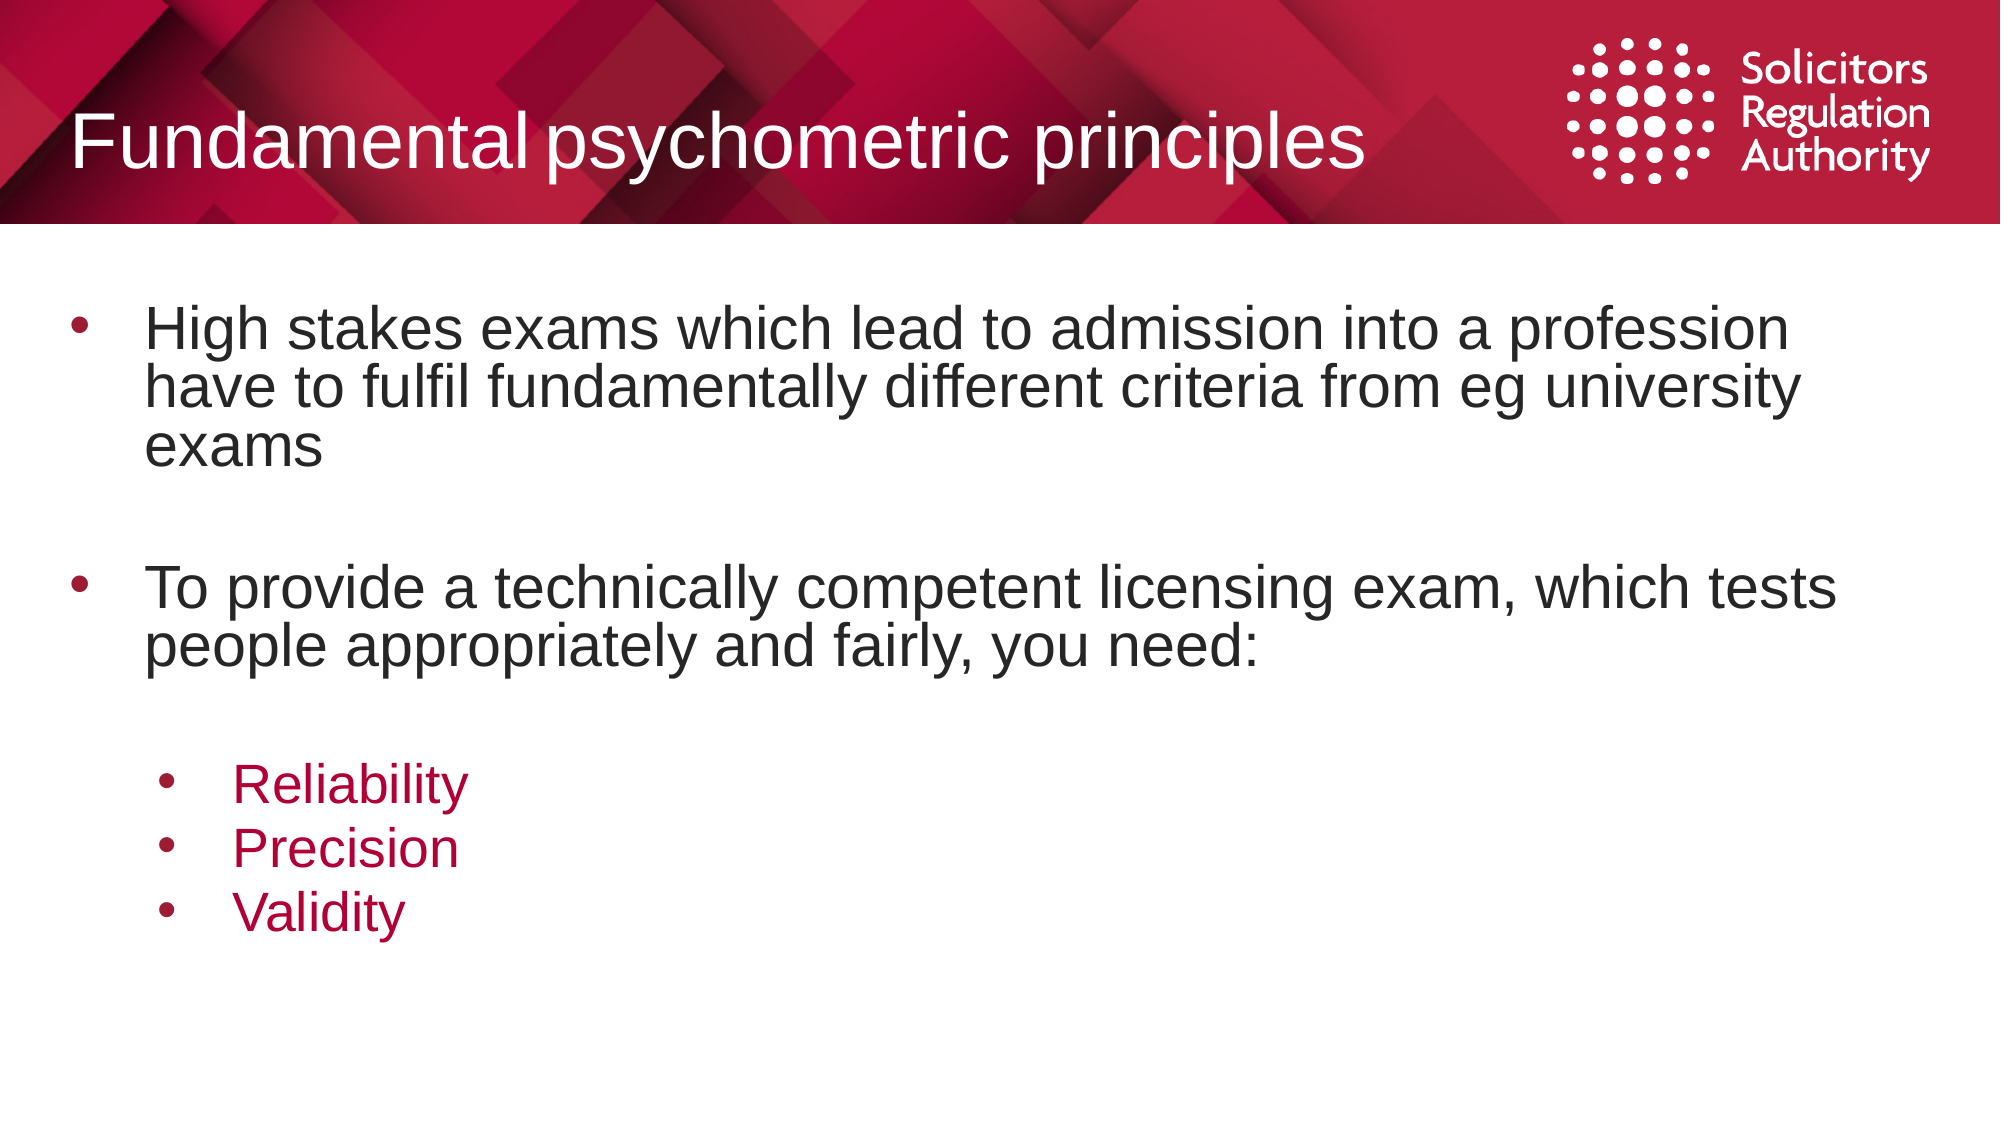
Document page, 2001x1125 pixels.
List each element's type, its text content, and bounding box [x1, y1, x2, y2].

list High stakes exams which lead to admission into a profession have to fulfil fundamentally different criteria from eg university exams To provide a technically competent licensing exam, which tests people appropriately and fairly, you need: Reliability Precision Validity [54, 294, 1946, 1030]
picture [0, 0, 2000, 224]
title Fundamental psychometric principles [54, 42, 1536, 231]
